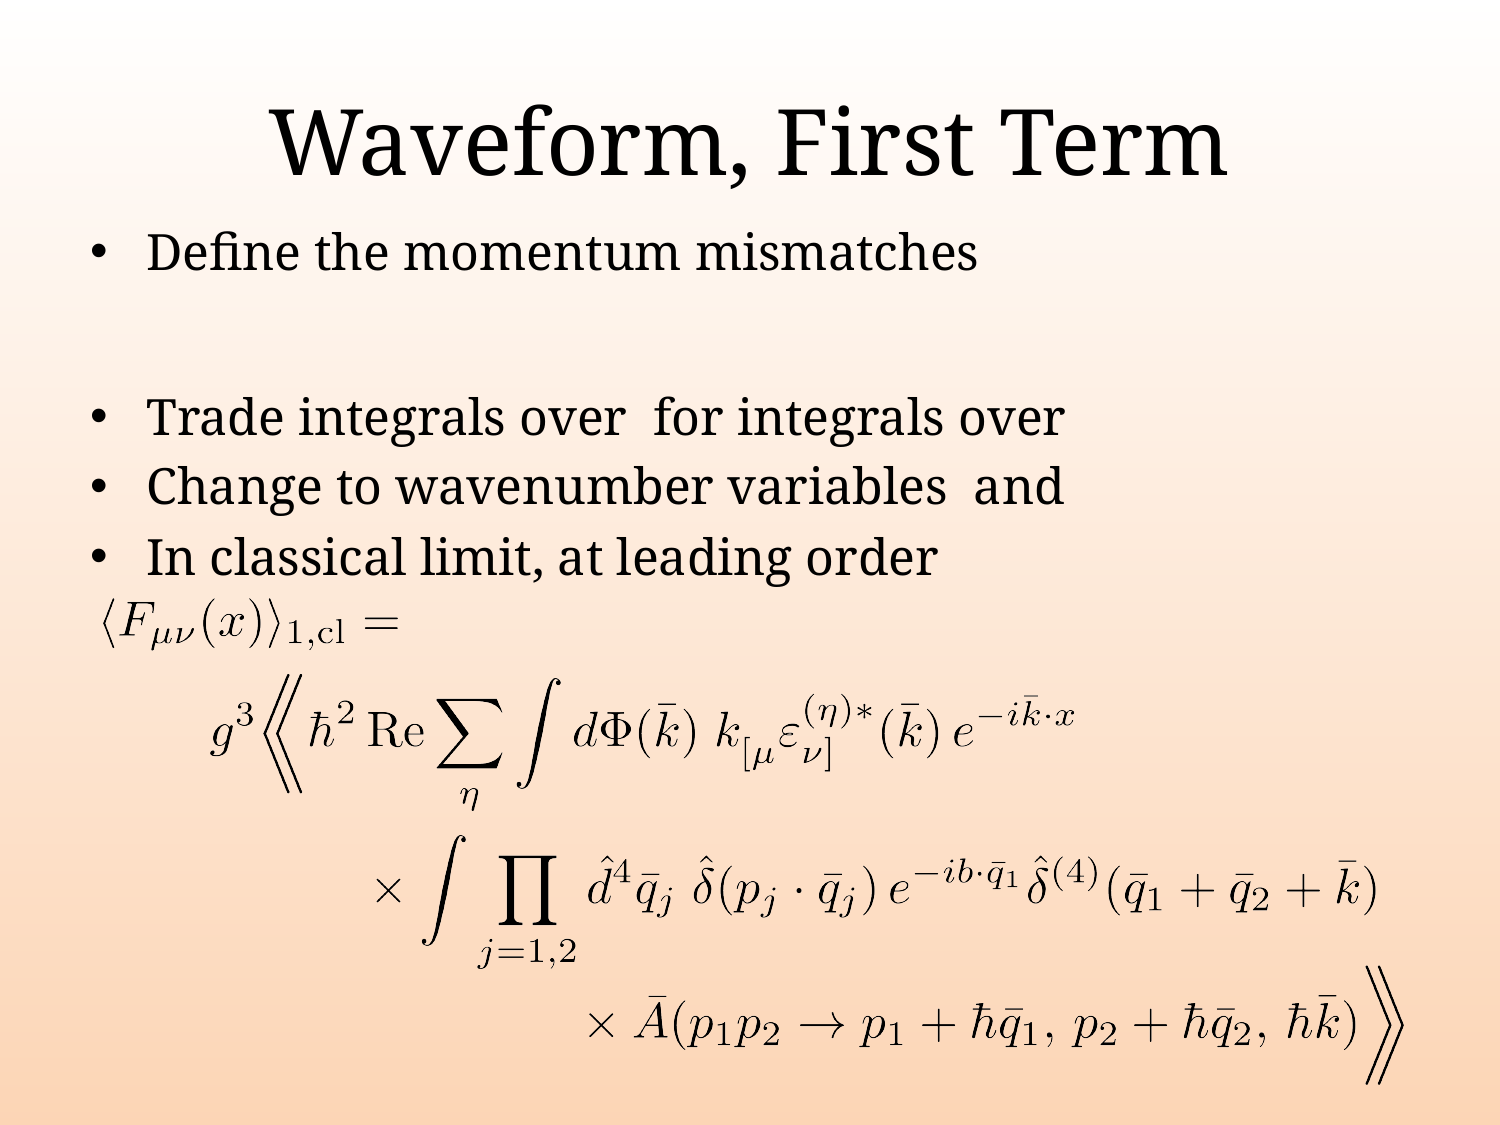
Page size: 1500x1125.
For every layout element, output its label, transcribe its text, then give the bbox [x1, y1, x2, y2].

picture [103, 598, 1404, 1085]
title Waveform, First Term [75, 45, 1425, 233]
